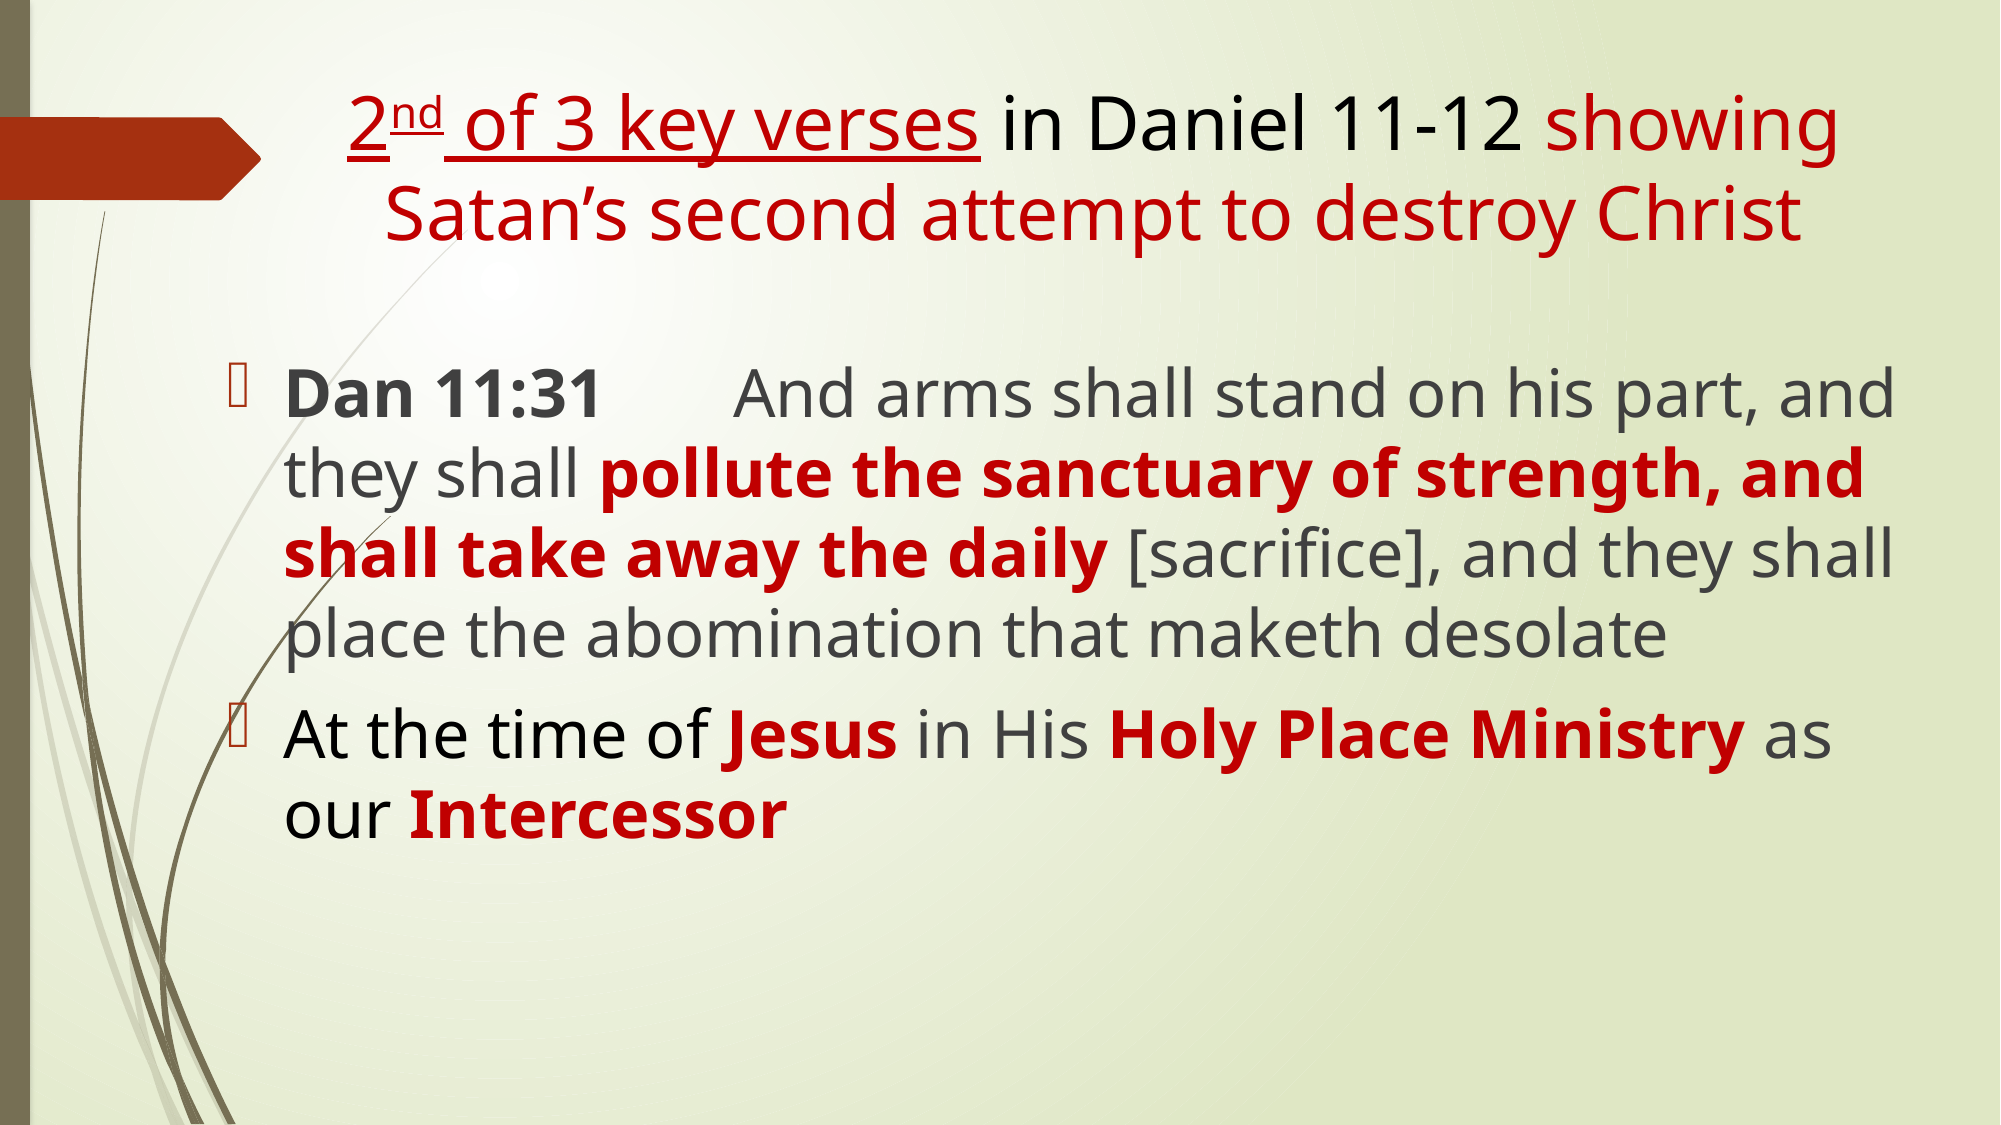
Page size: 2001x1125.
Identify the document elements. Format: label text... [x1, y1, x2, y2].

list Dan 11:31 And arms shall stand on his part, and they shall pollute the sanctuary of strength, and shall take away the daily [sacrifice], and they shall place the abomination that maketh desolate At the time of Jesus in His Holy Place Ministry as our Intercessor [211, 343, 1929, 964]
title 2nd of 3 key verses in Daniel 11-12 showing Satan’s second attempt to destroy Christ [296, 68, 1892, 279]
